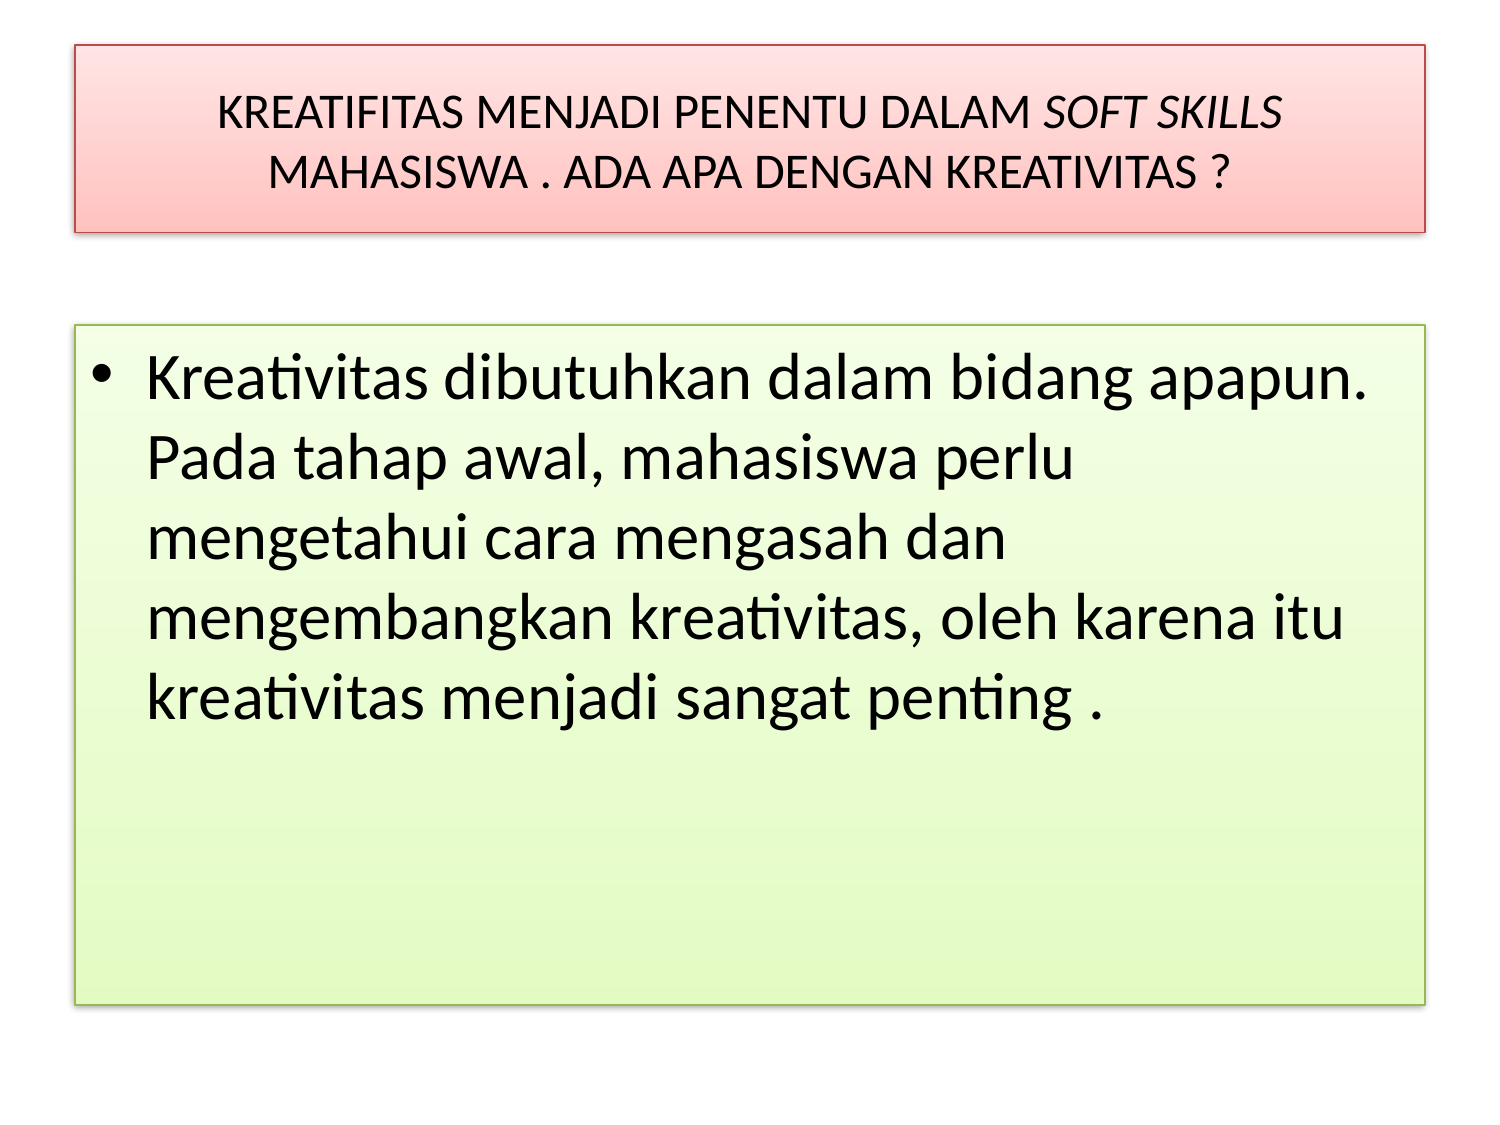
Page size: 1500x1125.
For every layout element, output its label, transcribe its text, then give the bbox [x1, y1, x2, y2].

list Kreativitas dibutuhkan dalam bidang apapun. Pada tahap awal, mahasiswa perlu mengetahui cara mengasah dan mengembangkan kreativitas, oleh karena itu kreativitas menjadi sangat penting . [74, 324, 1426, 1006]
title KREATIFITAS MENJADI PENENTU DALAM SOFT SKILLS MAHASISWA . ADA APA DENGAN KREATIVITAS ? [74, 44, 1426, 233]
